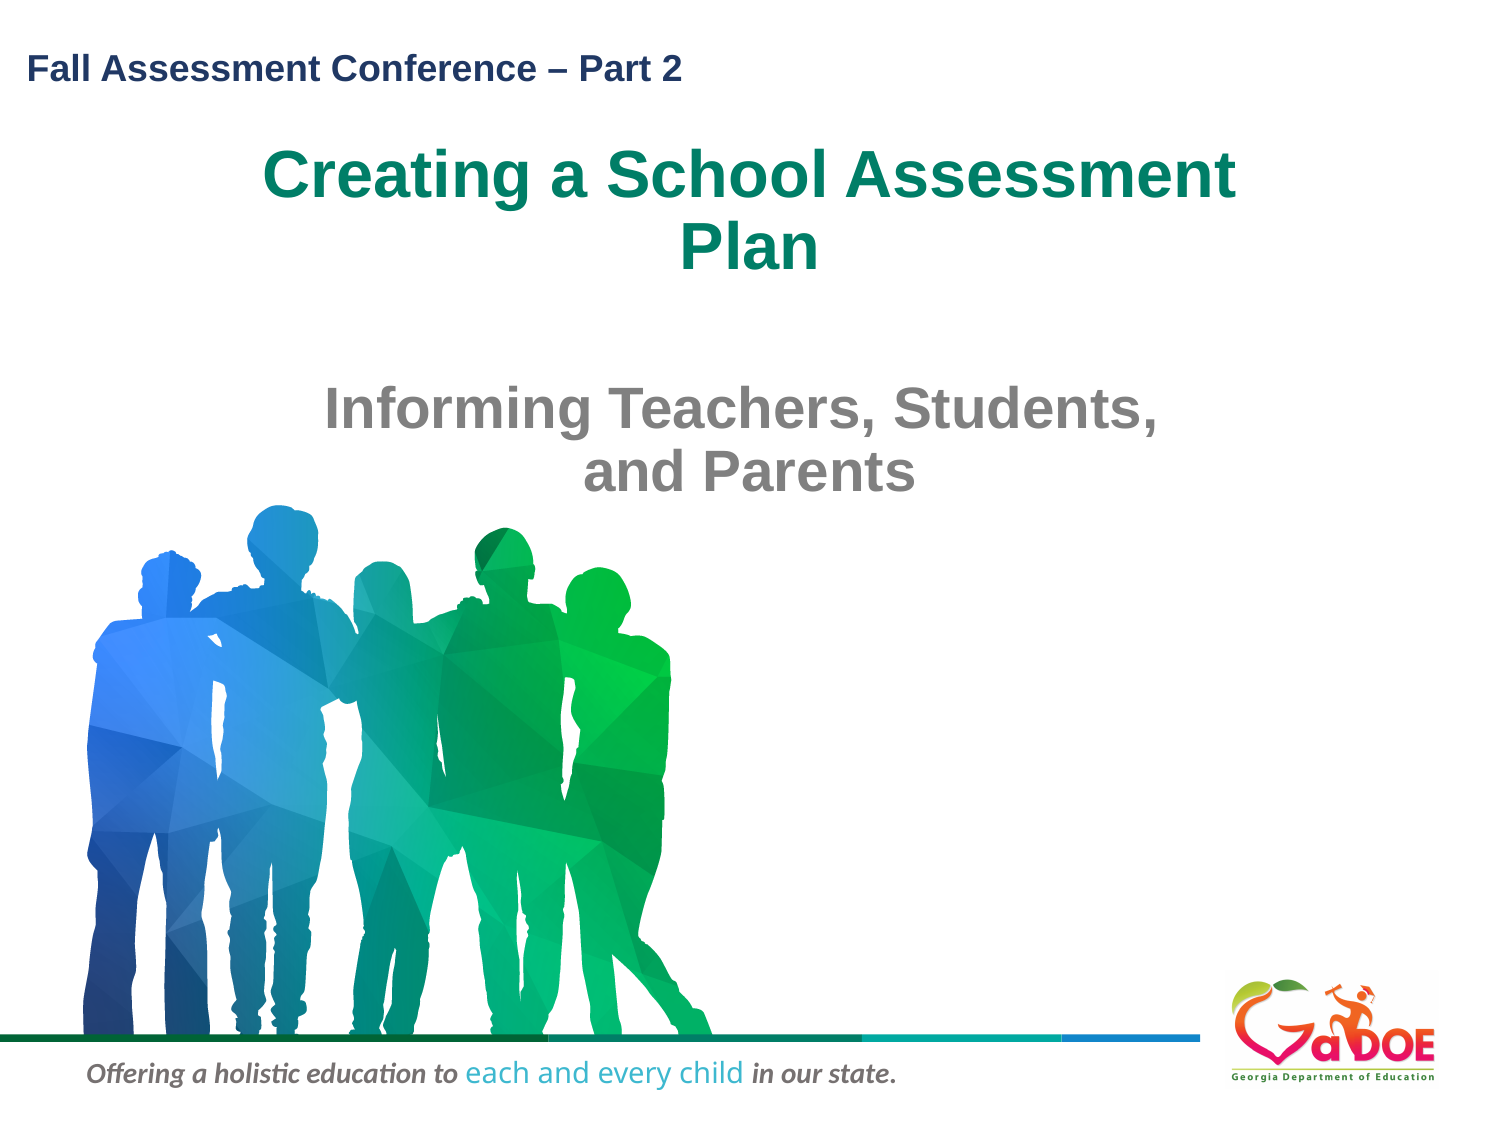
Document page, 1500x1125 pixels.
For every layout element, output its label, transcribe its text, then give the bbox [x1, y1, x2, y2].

list Informing Teachers, Students, and Parents [213, 370, 1287, 523]
picture [35, 416, 769, 1034]
picture [1225, 970, 1439, 1089]
title Creating a School Assessment Plan [213, 0, 1287, 292]
